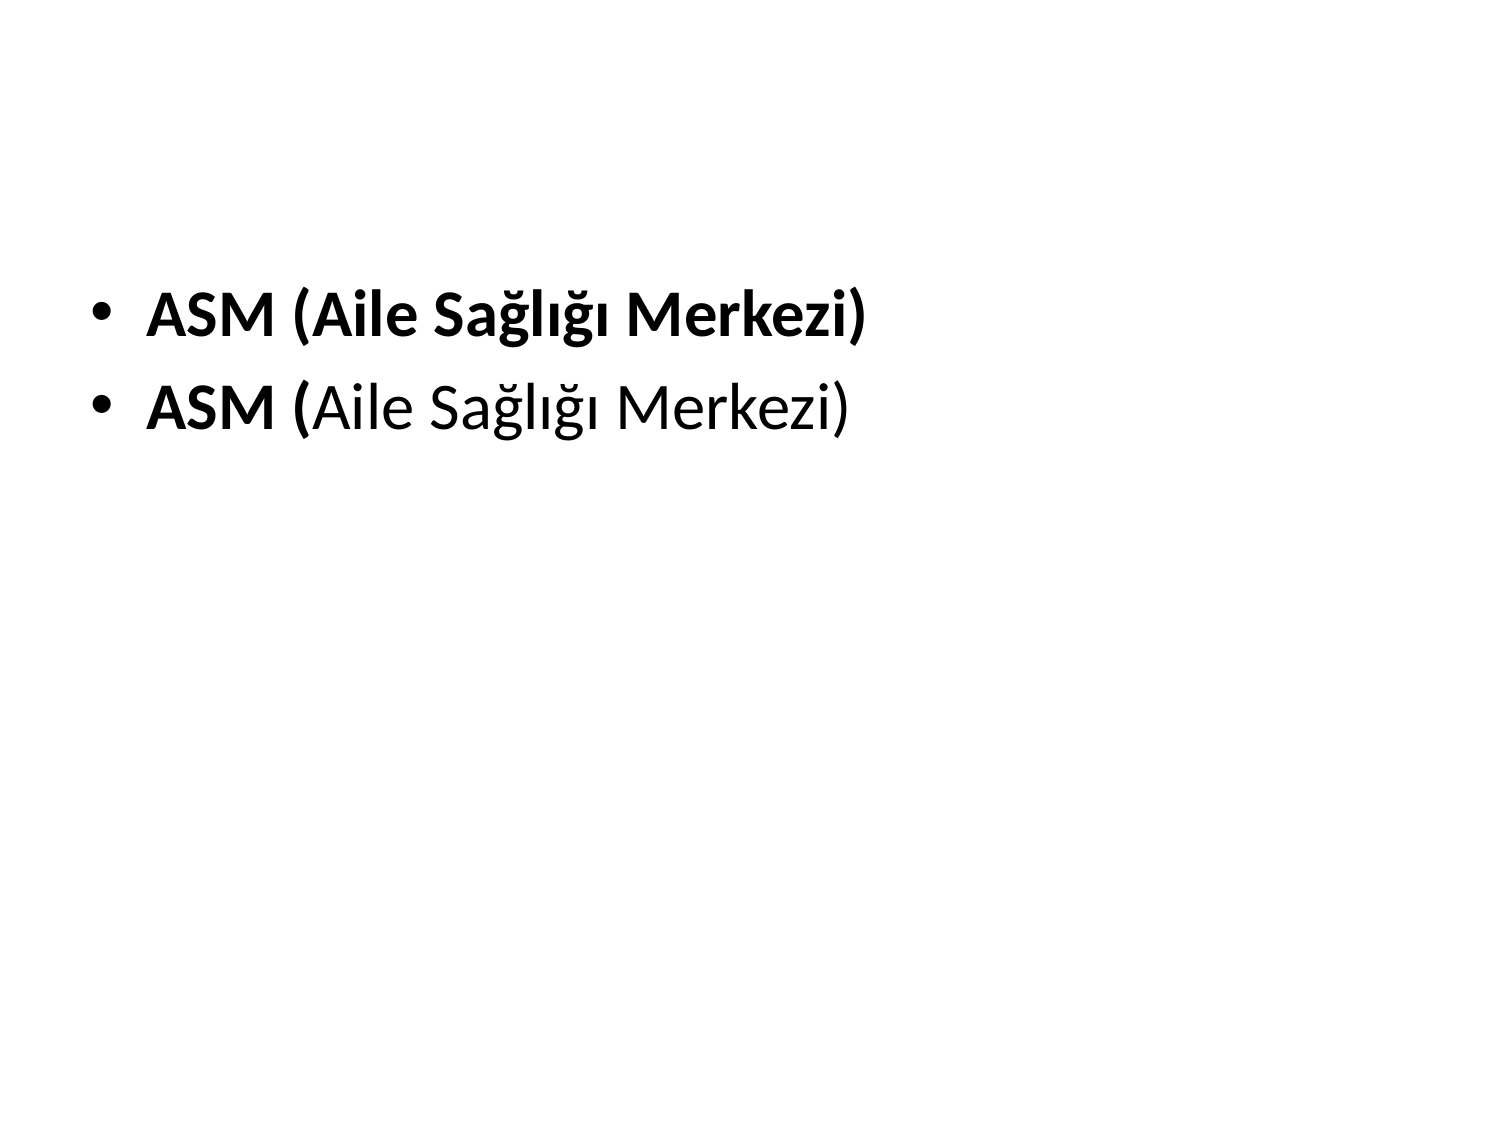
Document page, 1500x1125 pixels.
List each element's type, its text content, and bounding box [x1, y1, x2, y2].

list ASM (Aile Sağlığı Merkezi) ASM (Aile Sağlığı Merkezi) [75, 262, 1425, 1005]
